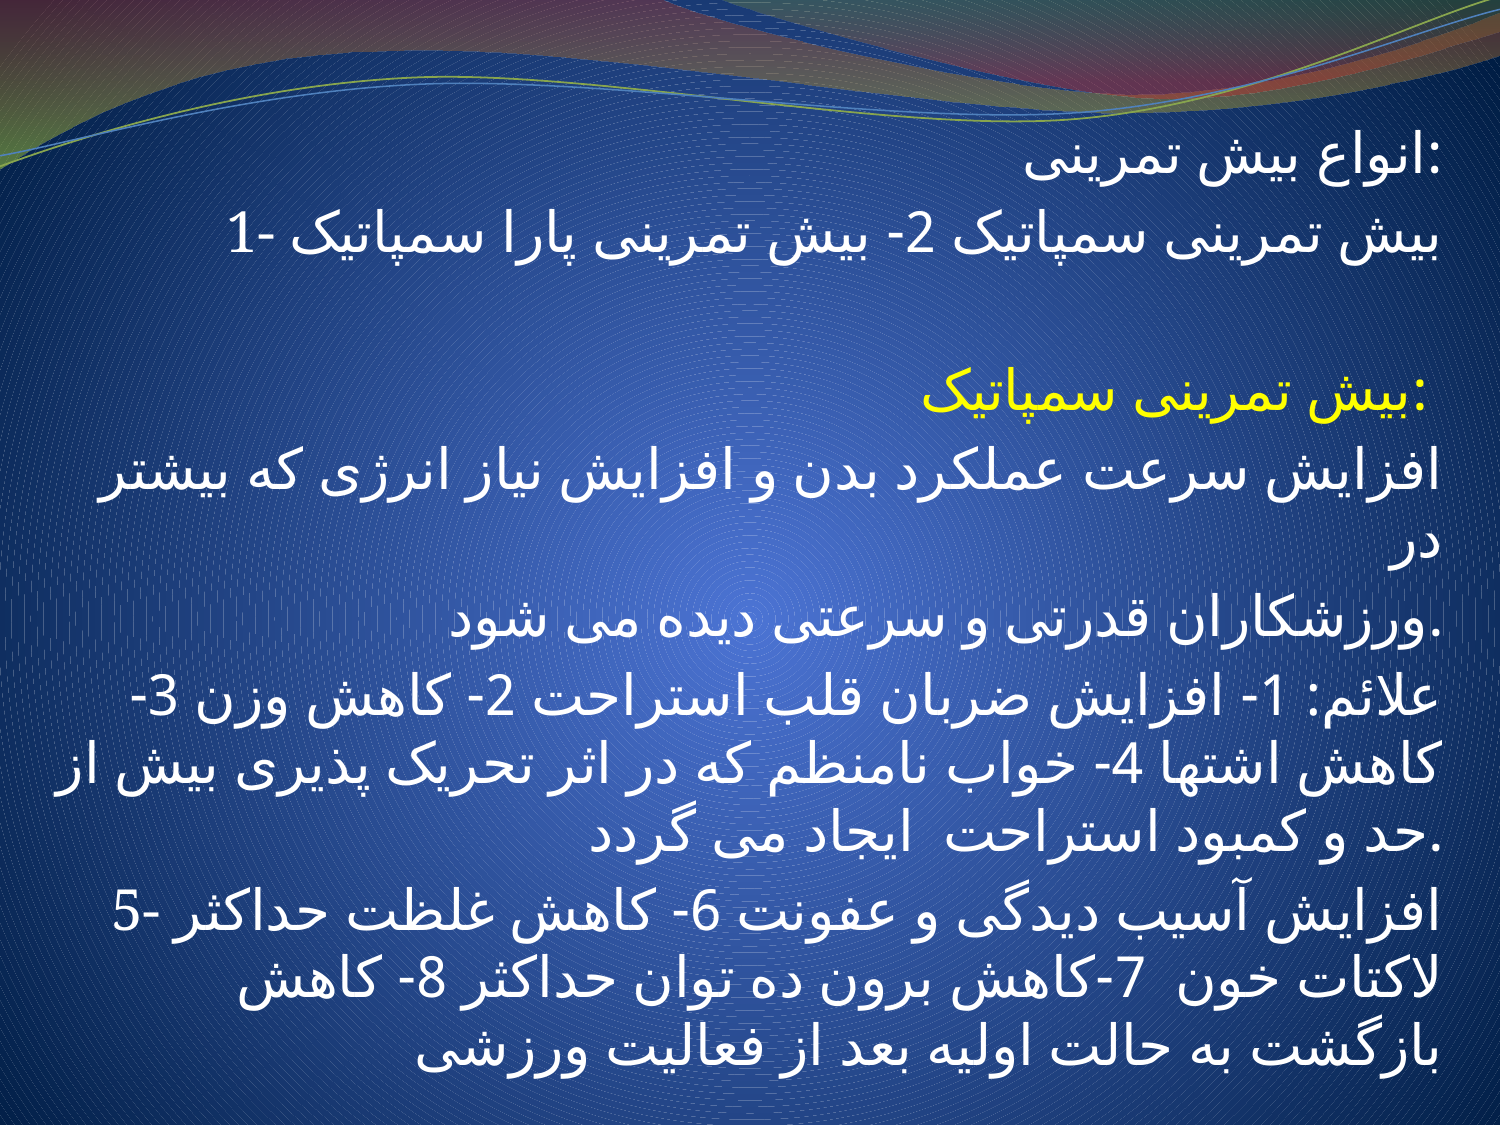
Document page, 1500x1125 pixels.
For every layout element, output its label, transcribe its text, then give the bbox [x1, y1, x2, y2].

subtitle انواع بیش تمرینی: 1- بیش تمرینی سمپاتیک 2- بیش تمرینی پارا سمپاتیک بیش تمرینی سمپاتیک: افزایش سرعت عملکرد بدن و افزایش نیاز انرژی که بیشتر در ورزشکاران قدرتی و سرعتی دیده می شود. علائم: 1- افزایش ضربان قلب استراحت 2- کاهش وزن 3- کاهش اشتها 4- خواب نامنظم که در اثر تحریک پذیری بیش از حد و کمبود استراحت ایجاد می گردد. 5- افزایش آسیب دیدگی و عفونت 6- کاهش غلظت حداکثر لاکتات خون 7-کاهش برون ده توان حداکثر 8- کاهش بازگشت به حالت اولیه بعد از فعالیت ورزشی [46, 35, 1454, 1090]
